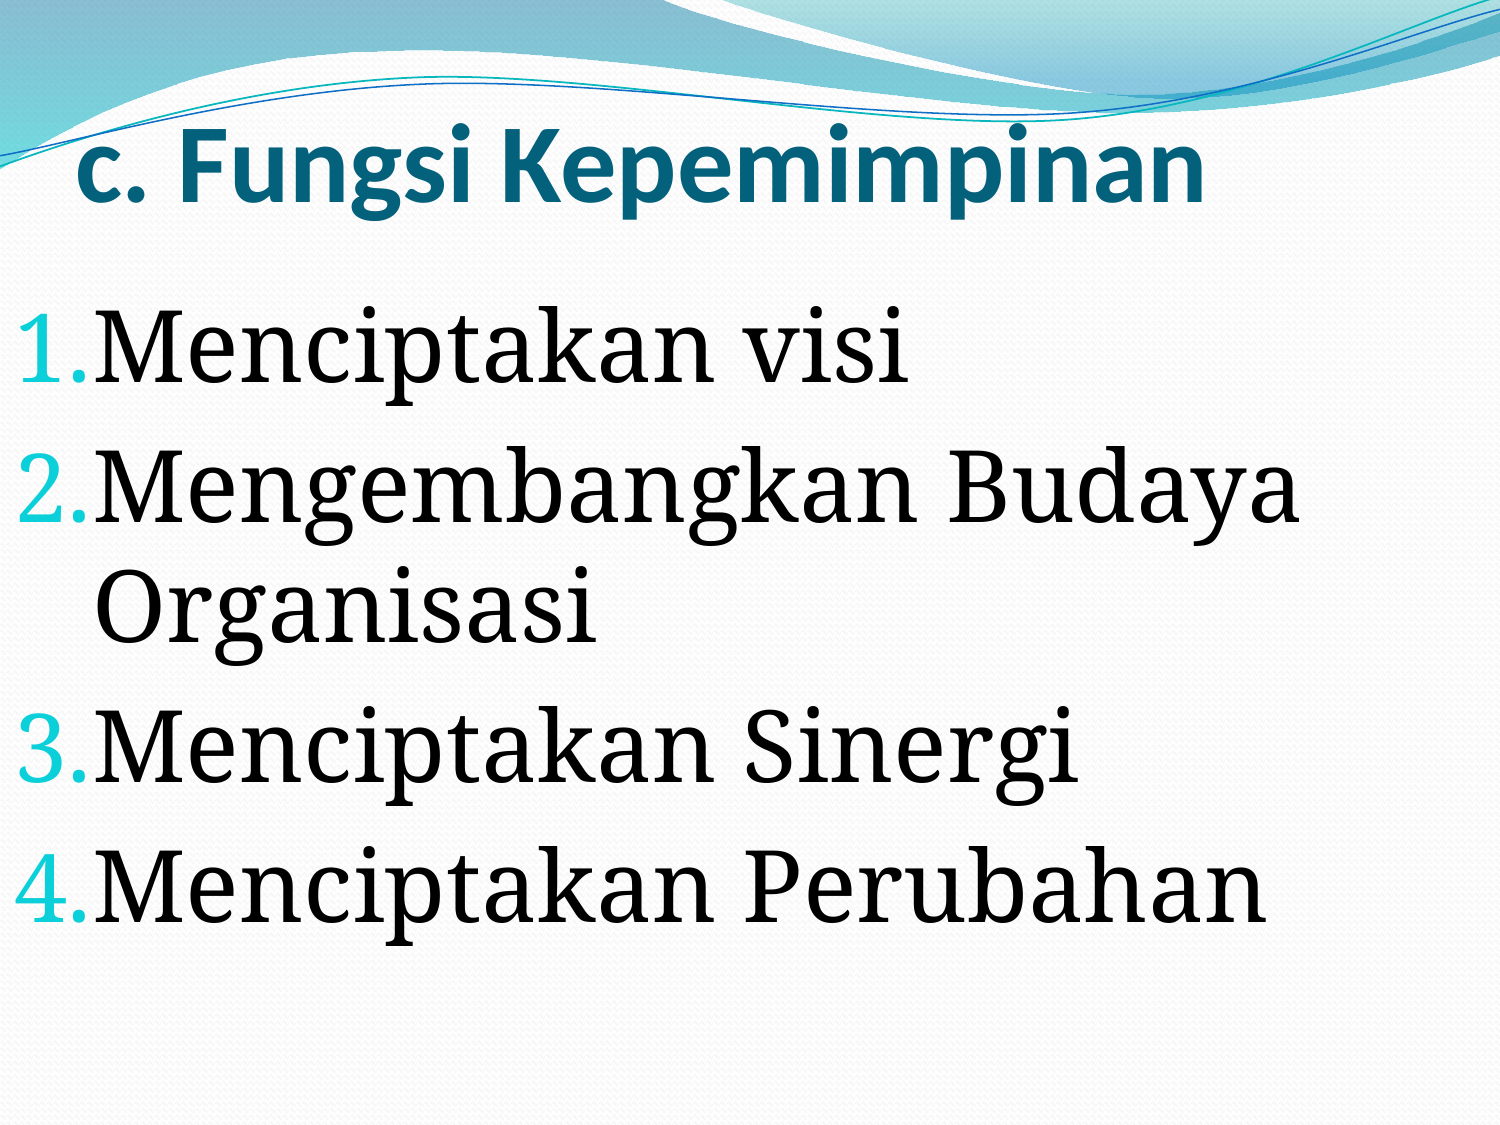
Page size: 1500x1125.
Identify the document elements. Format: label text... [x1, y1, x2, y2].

list Menciptakan visi Mengembangkan Budaya Organisasi Menciptakan Sinergi Menciptakan Perubahan [0, 275, 1500, 1038]
title c. Fungsi Kepemimpinan [75, 37, 1500, 225]
